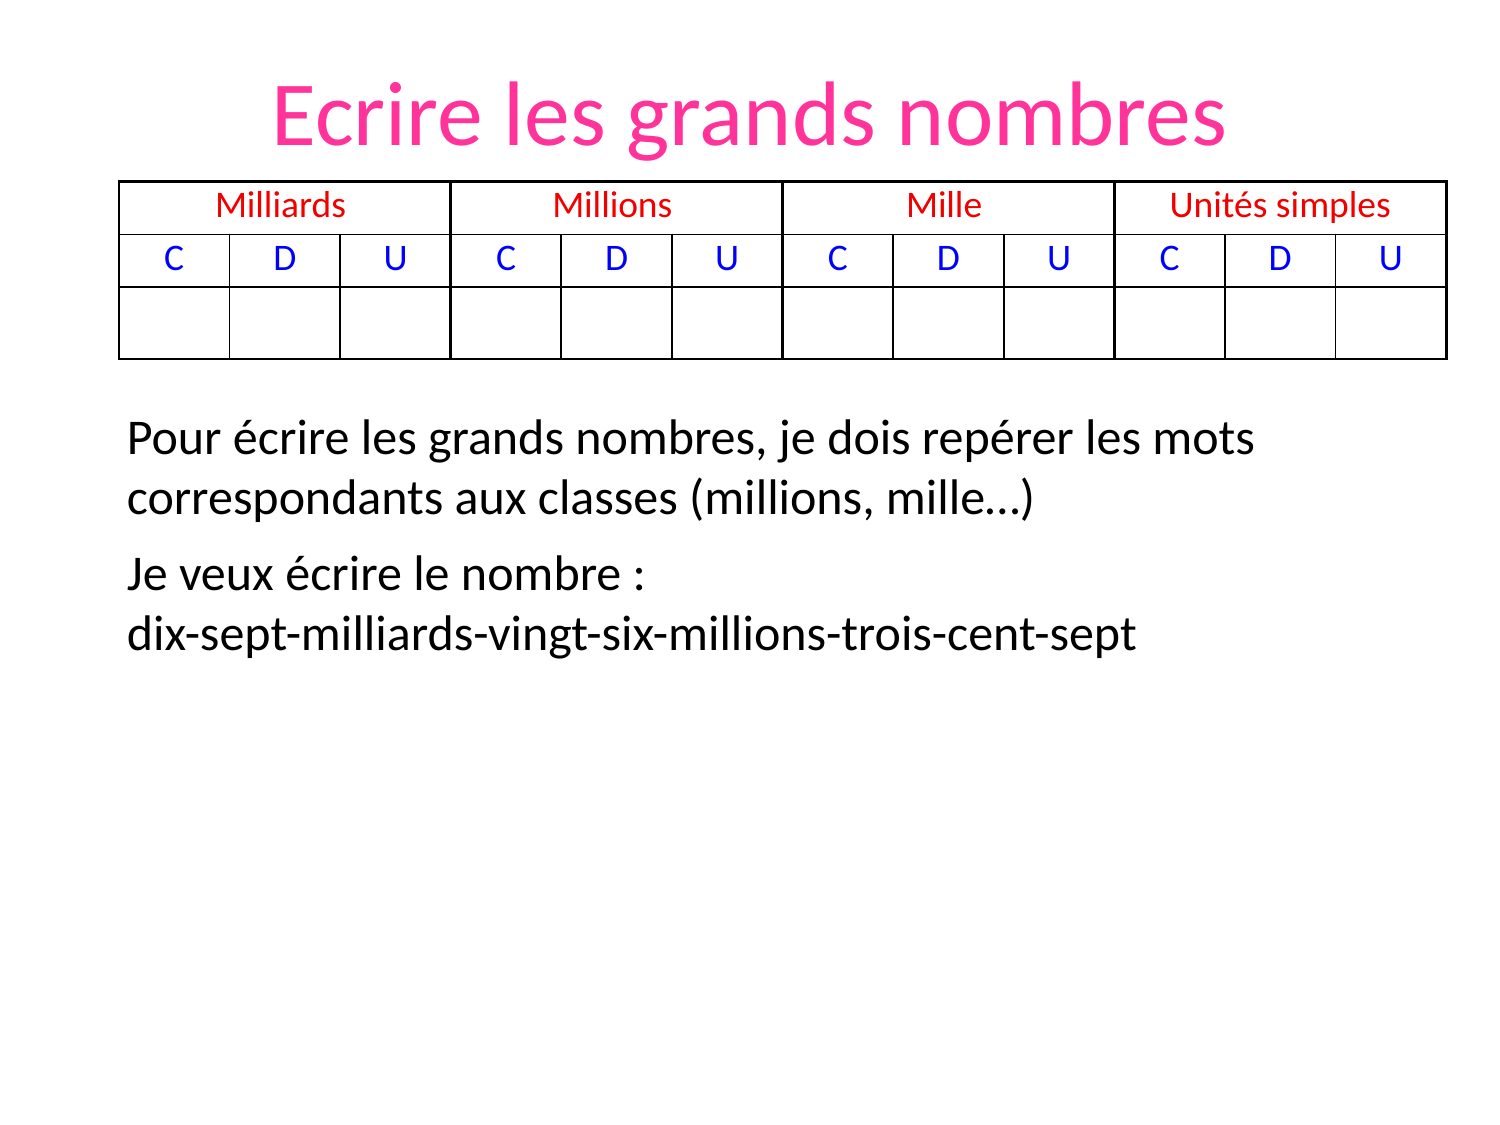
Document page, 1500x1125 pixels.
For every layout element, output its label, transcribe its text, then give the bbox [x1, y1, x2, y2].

table_cell C [1116, 235, 1224, 286]
table_cell U [1005, 235, 1113, 286]
text_box Je veux écrire le nombre : dix-sept-milliards-vingt-six-millions-trois-cent-sept [112, 533, 1459, 669]
table_header Milliards [120, 183, 449, 234]
table_cell U [673, 235, 781, 286]
table_cell [1336, 288, 1445, 358]
table_cell D [1226, 235, 1335, 286]
table_cell U [1336, 235, 1445, 286]
table_cell C [452, 235, 560, 286]
text_box Pour écrire les grands nombres, je dois repérer les mots correspondants aux classes (millions, mille…) [112, 397, 1459, 532]
table_cell [1005, 288, 1113, 358]
table_cell [673, 288, 781, 358]
table_header Unités simples [1116, 183, 1445, 234]
title Ecrire les grands nombres [75, 45, 1425, 173]
table_header Millions [452, 183, 781, 234]
table_cell U [341, 235, 449, 286]
table_cell [1116, 288, 1224, 358]
table_cell [120, 288, 229, 358]
table_cell D [230, 235, 339, 286]
table_header Mille [784, 183, 1113, 234]
table_cell [1226, 288, 1335, 358]
table_cell [452, 288, 560, 358]
table_cell [784, 288, 892, 358]
table_cell [894, 288, 1003, 358]
table_cell D [562, 235, 671, 286]
table_cell C [120, 235, 229, 286]
table_cell [230, 288, 339, 358]
table_cell C [784, 235, 892, 286]
table_cell [341, 288, 449, 358]
table_cell [562, 288, 671, 358]
table_cell D [894, 235, 1003, 286]
